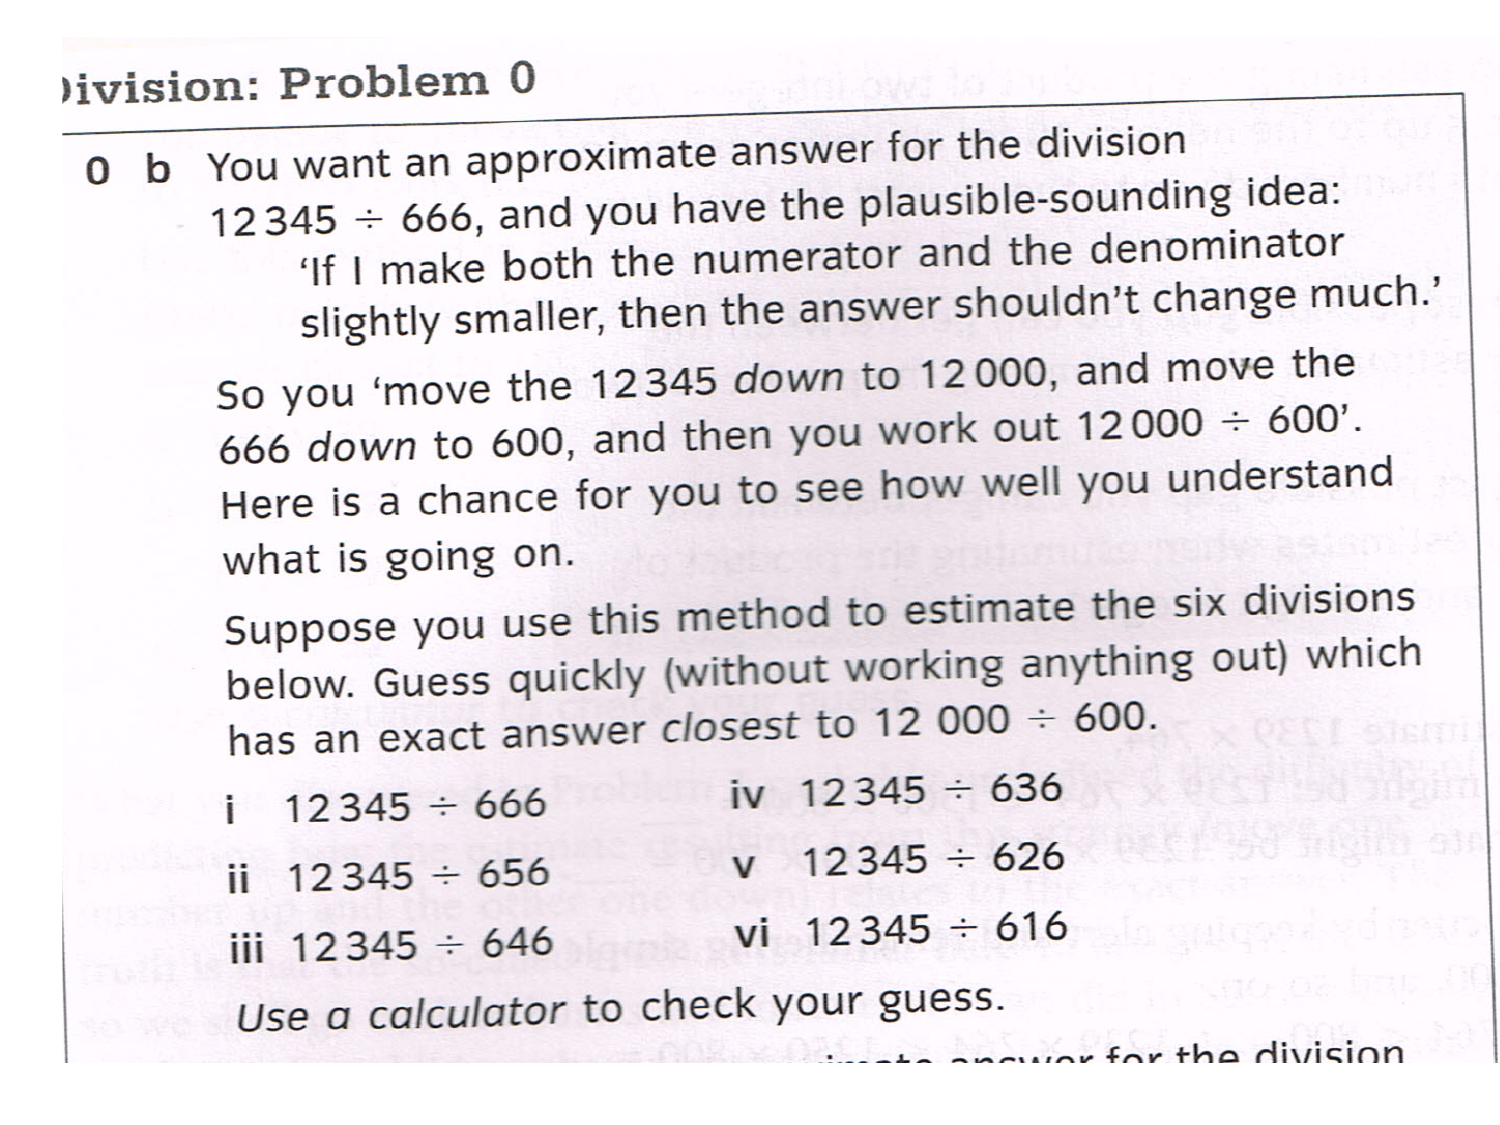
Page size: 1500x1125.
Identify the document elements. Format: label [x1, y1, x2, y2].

picture [62, 37, 1500, 1063]
